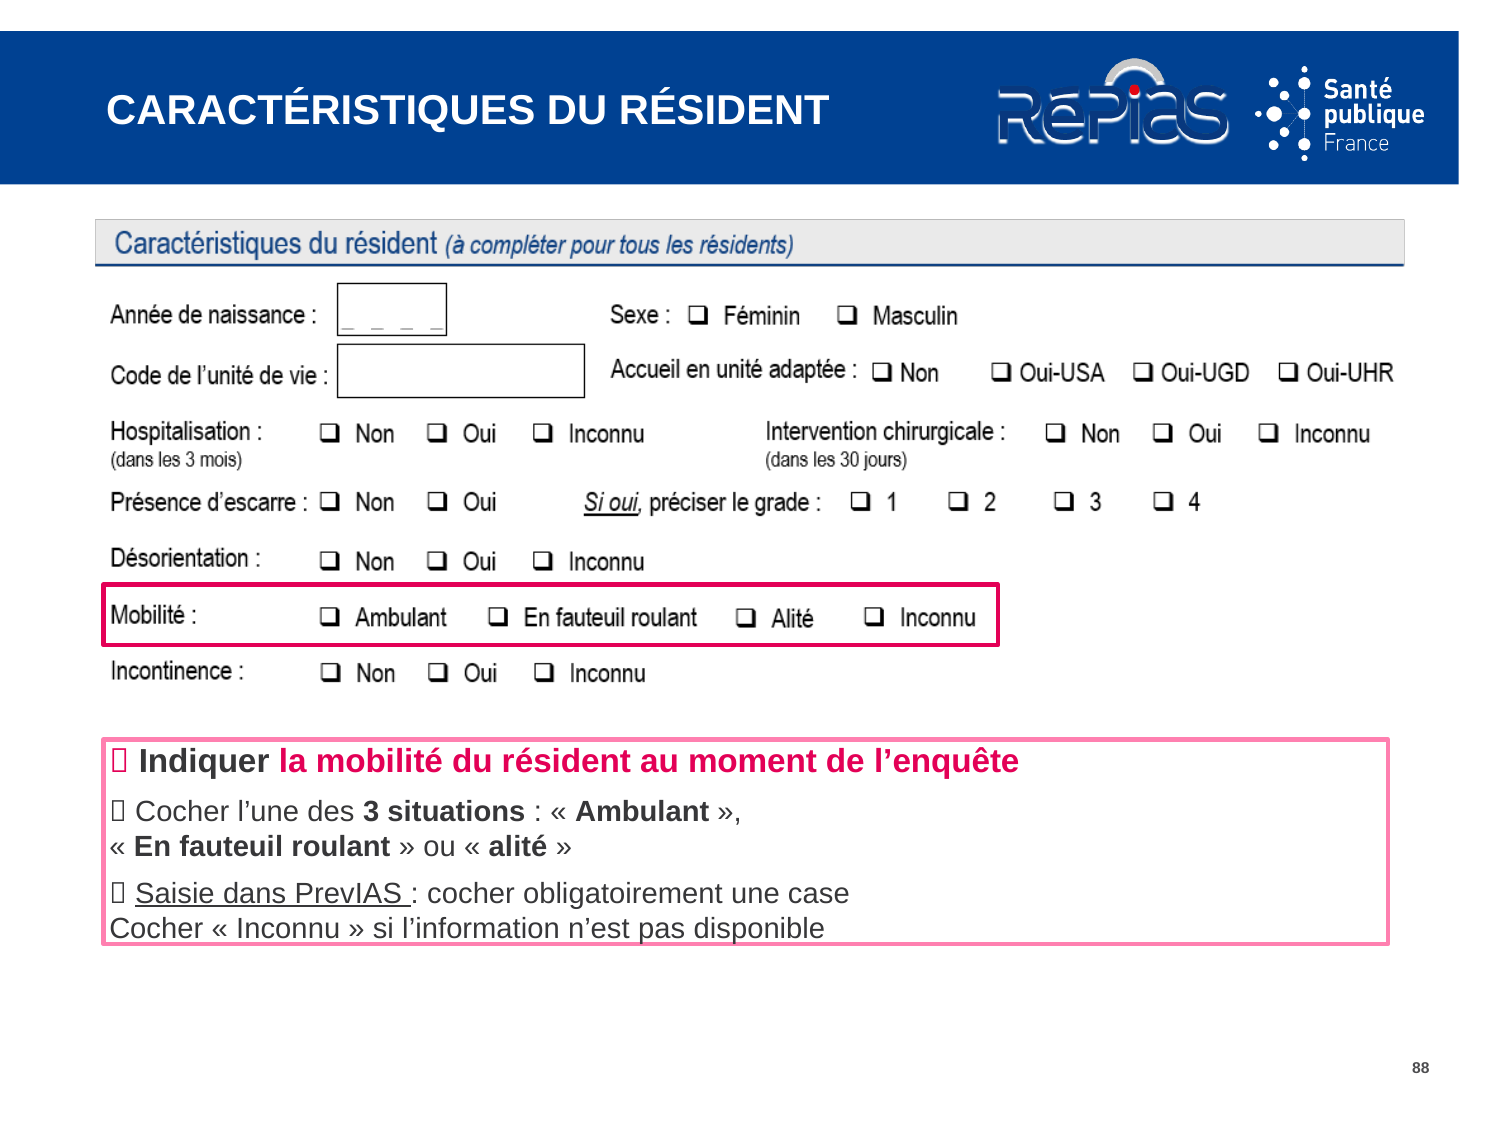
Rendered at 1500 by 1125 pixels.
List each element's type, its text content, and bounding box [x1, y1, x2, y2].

picture [997, 58, 1228, 140]
title Caractéristiques du résident [100, 30, 1211, 185]
text_box  Indiquer la mobilité du résident au moment de l’enquête  Cocher l’une des 3 situations : « Ambulant », « En fauteuil roulant » ou « alité »  Saisie dans PrevIAS : cocher obligatoirement une case Cocher « Inconnu » si l’information n’est pas disponible [103, 739, 1388, 945]
picture [94, 212, 1436, 705]
picture [1255, 66, 1424, 161]
